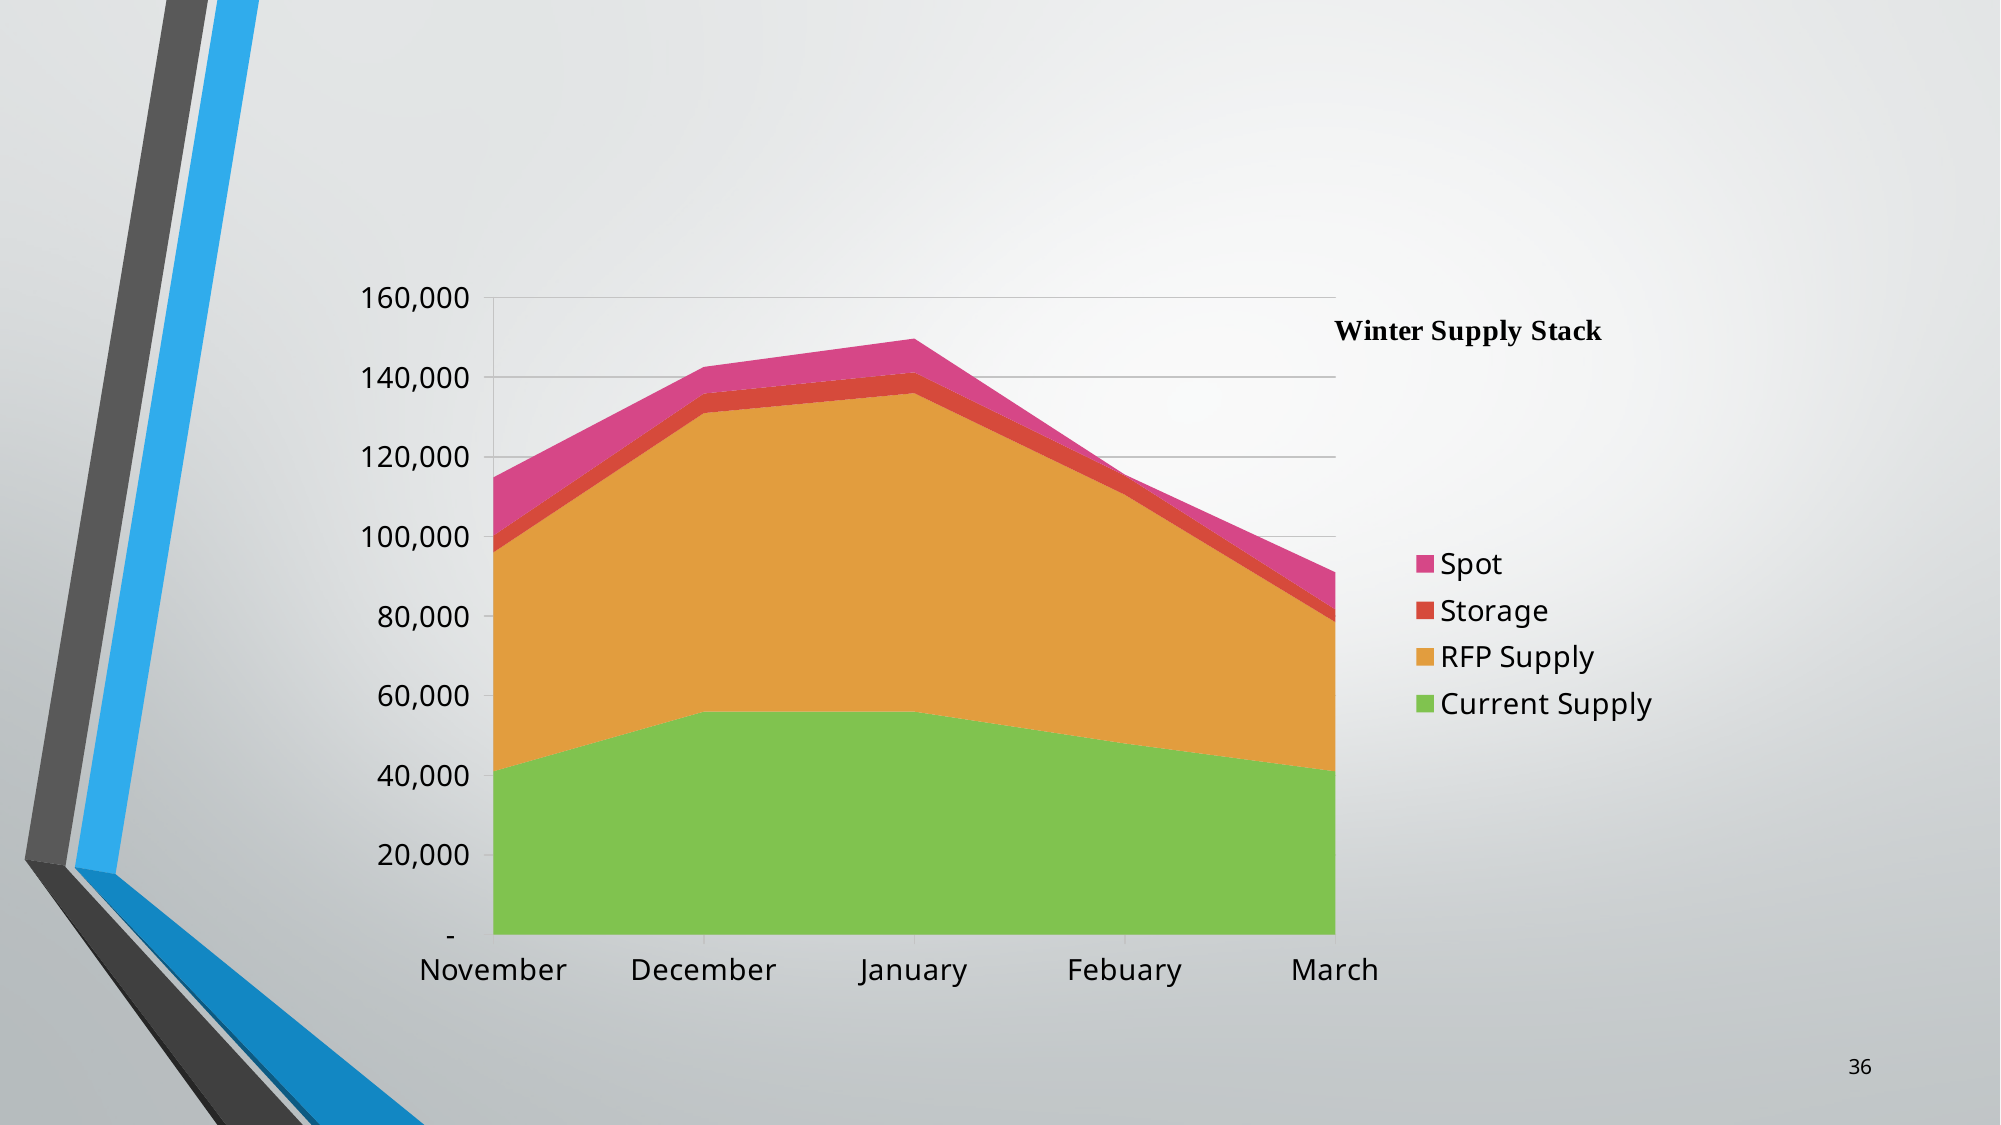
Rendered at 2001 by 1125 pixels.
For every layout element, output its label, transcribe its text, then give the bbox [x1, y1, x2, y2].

text_box 36 [1796, 1037, 1887, 1098]
chart [324, 262, 1676, 1006]
